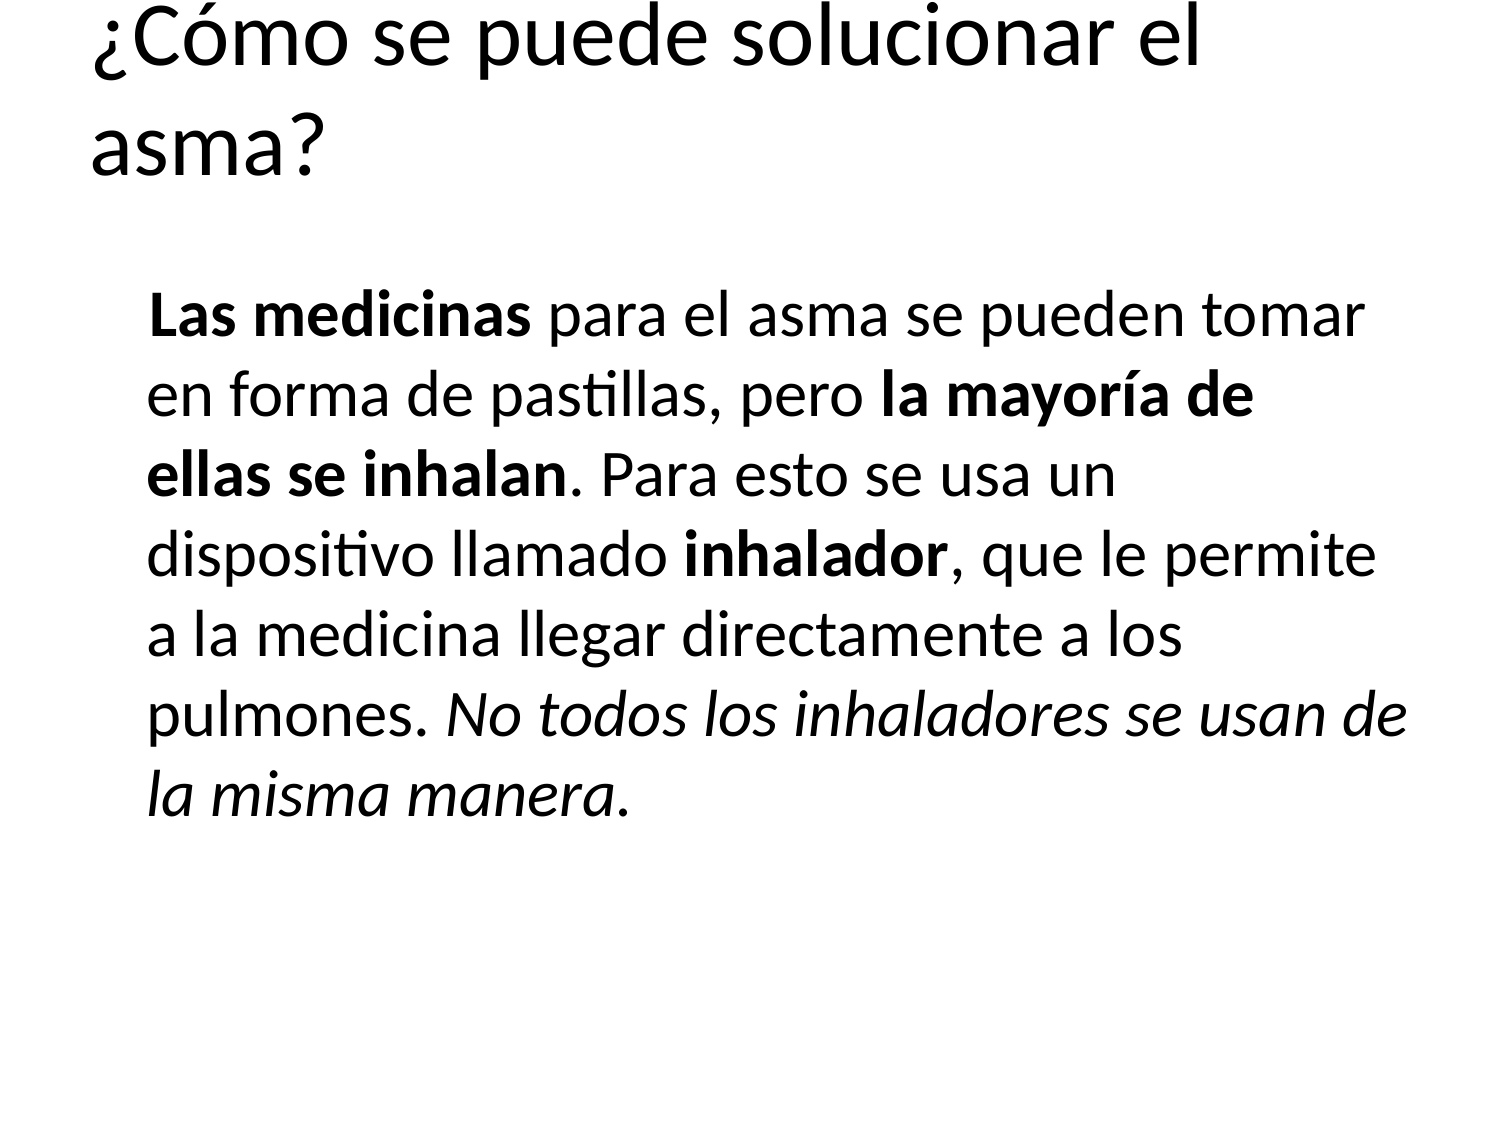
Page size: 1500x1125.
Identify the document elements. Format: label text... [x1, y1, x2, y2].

text_box ¿Cómo se puede solucionar el asma? [75, 45, 1425, 233]
text_box Las medicinas para el asma se pueden tomar en forma de pastillas, pero la mayoría de ellas se inhalan. Para esto se usa un dispositivo llamado inhalador, que le permite a la medicina llegar directamente a los pulmones. No todos los inhaladores se usan de la misma manera. [75, 262, 1425, 1005]
